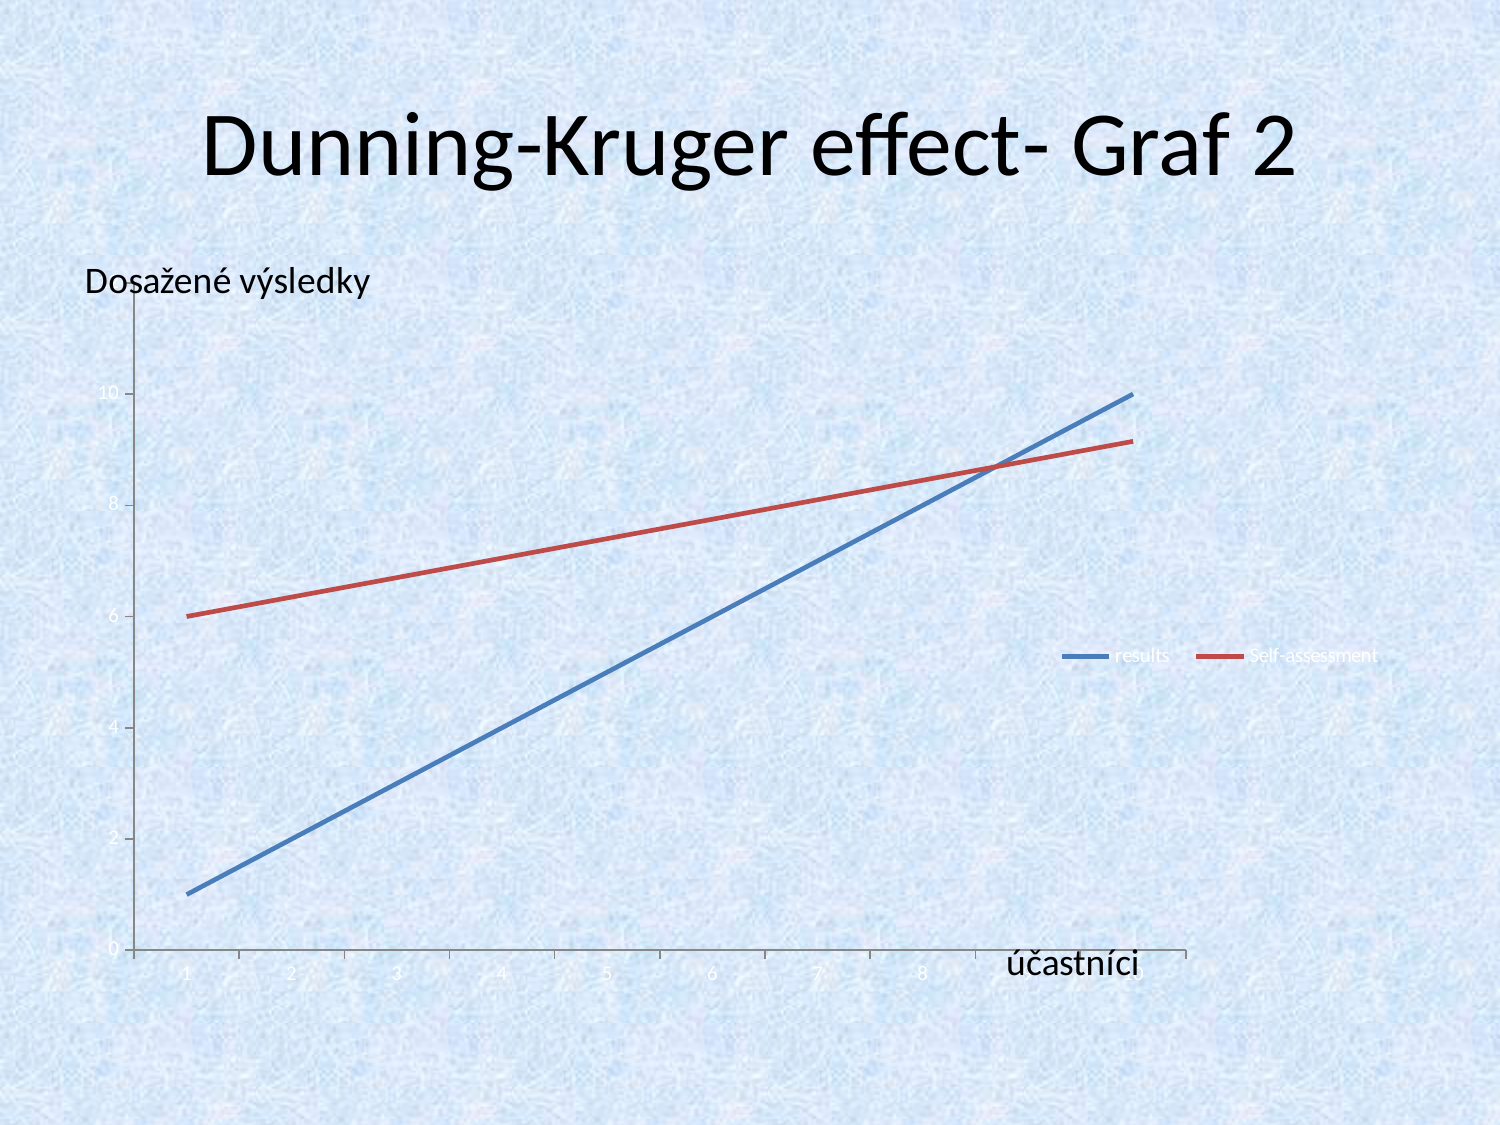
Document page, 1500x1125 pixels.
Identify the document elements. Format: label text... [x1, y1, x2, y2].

title Dunning-Kruger effect- Graf 2 [75, 45, 1425, 233]
picture [0, 0, 1500, 1125]
chart [70, 257, 1421, 1001]
